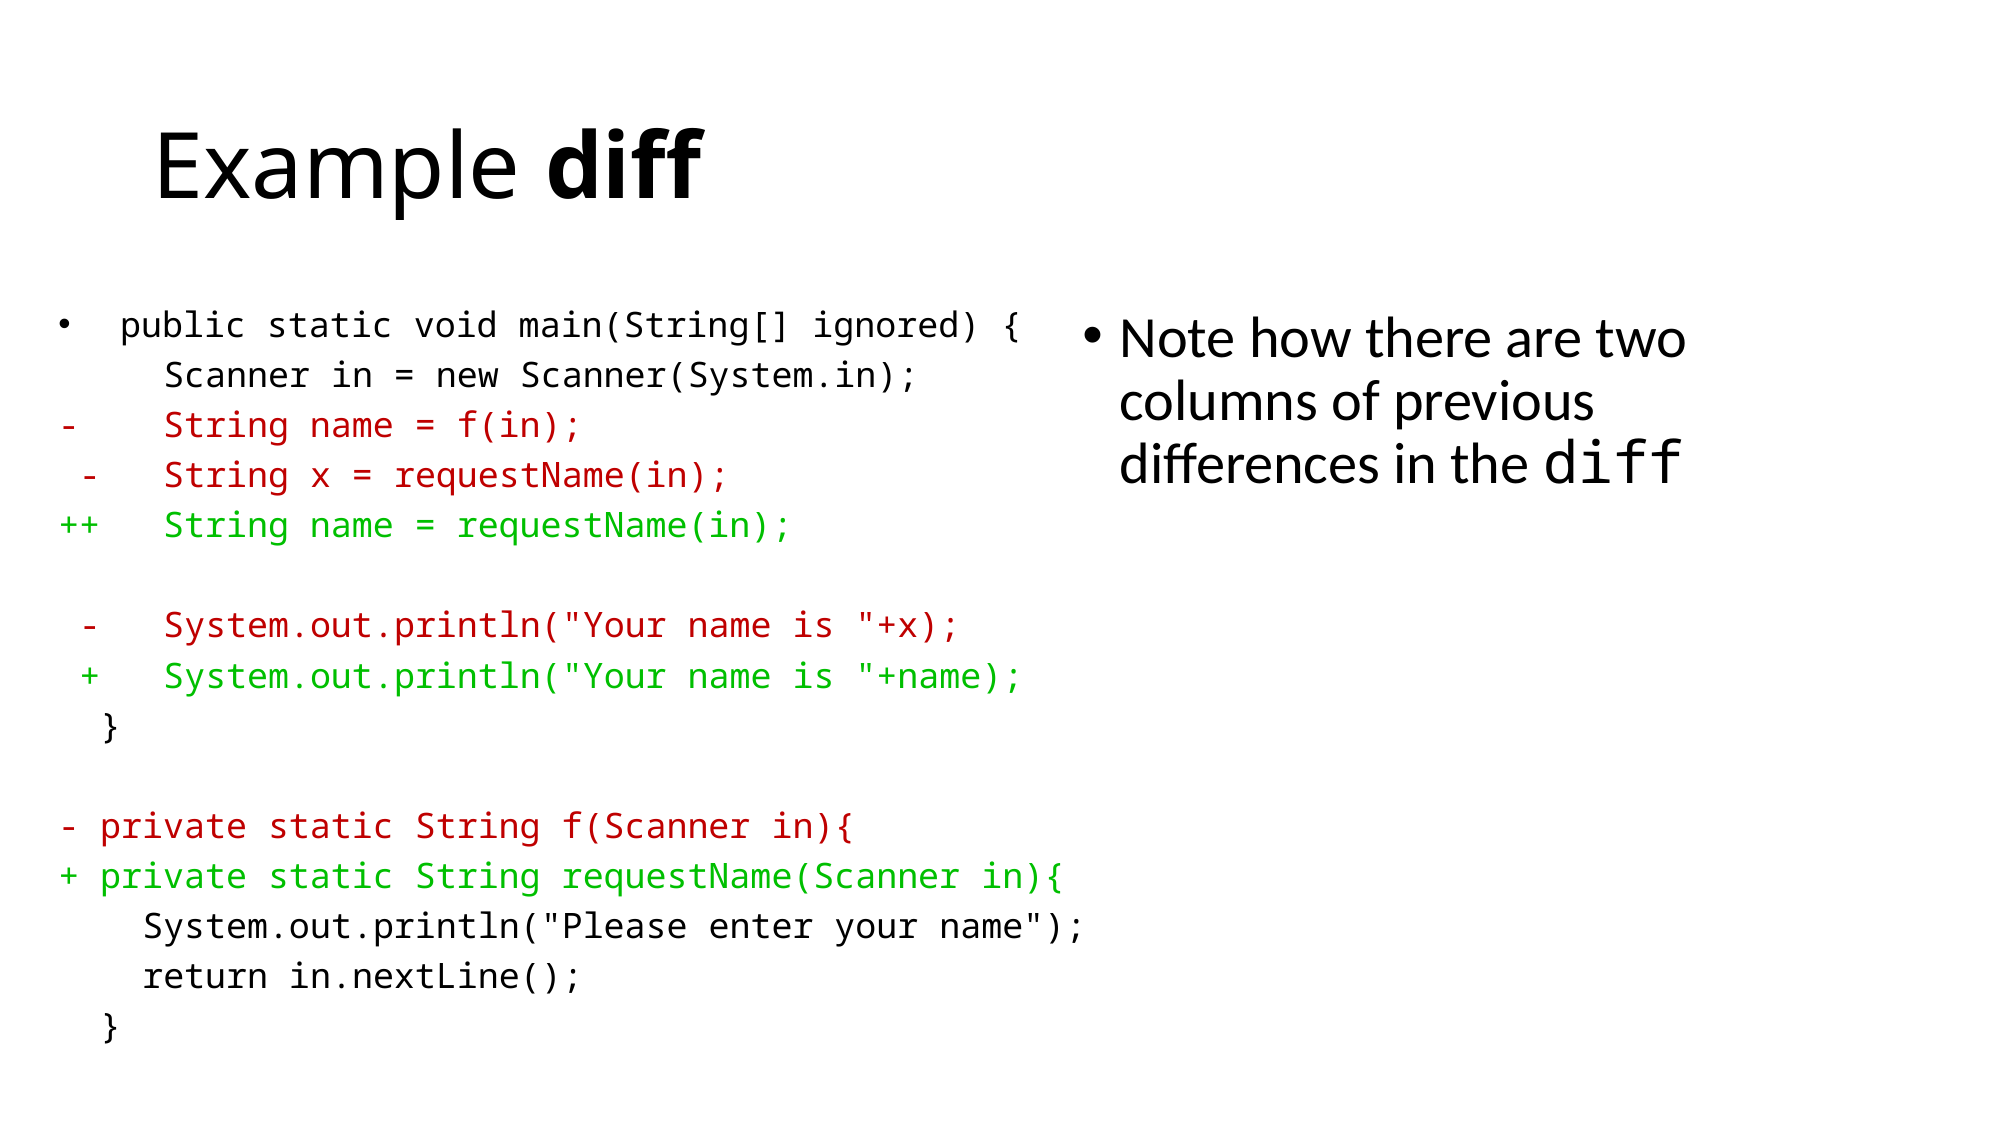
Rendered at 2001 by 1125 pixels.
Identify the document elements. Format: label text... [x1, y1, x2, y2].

list public static void main(String[] ignored) { Scanner in = new Scanner(System.in); - String name = f(in); - String x = requestName(in); ++ String name = requestName(in); - System.out.println("Your name is "+x); + System.out.println("Your name is "+name); } - private static String f(Scanner in){ + private static String requestName(Scanner in){ System.out.println("Please enter your name"); return in.nextLine(); } [43, 299, 1169, 1066]
list Note how there are two columns of previous differences in the diff [1067, 299, 1863, 1014]
title Example diff [137, 59, 1863, 278]
